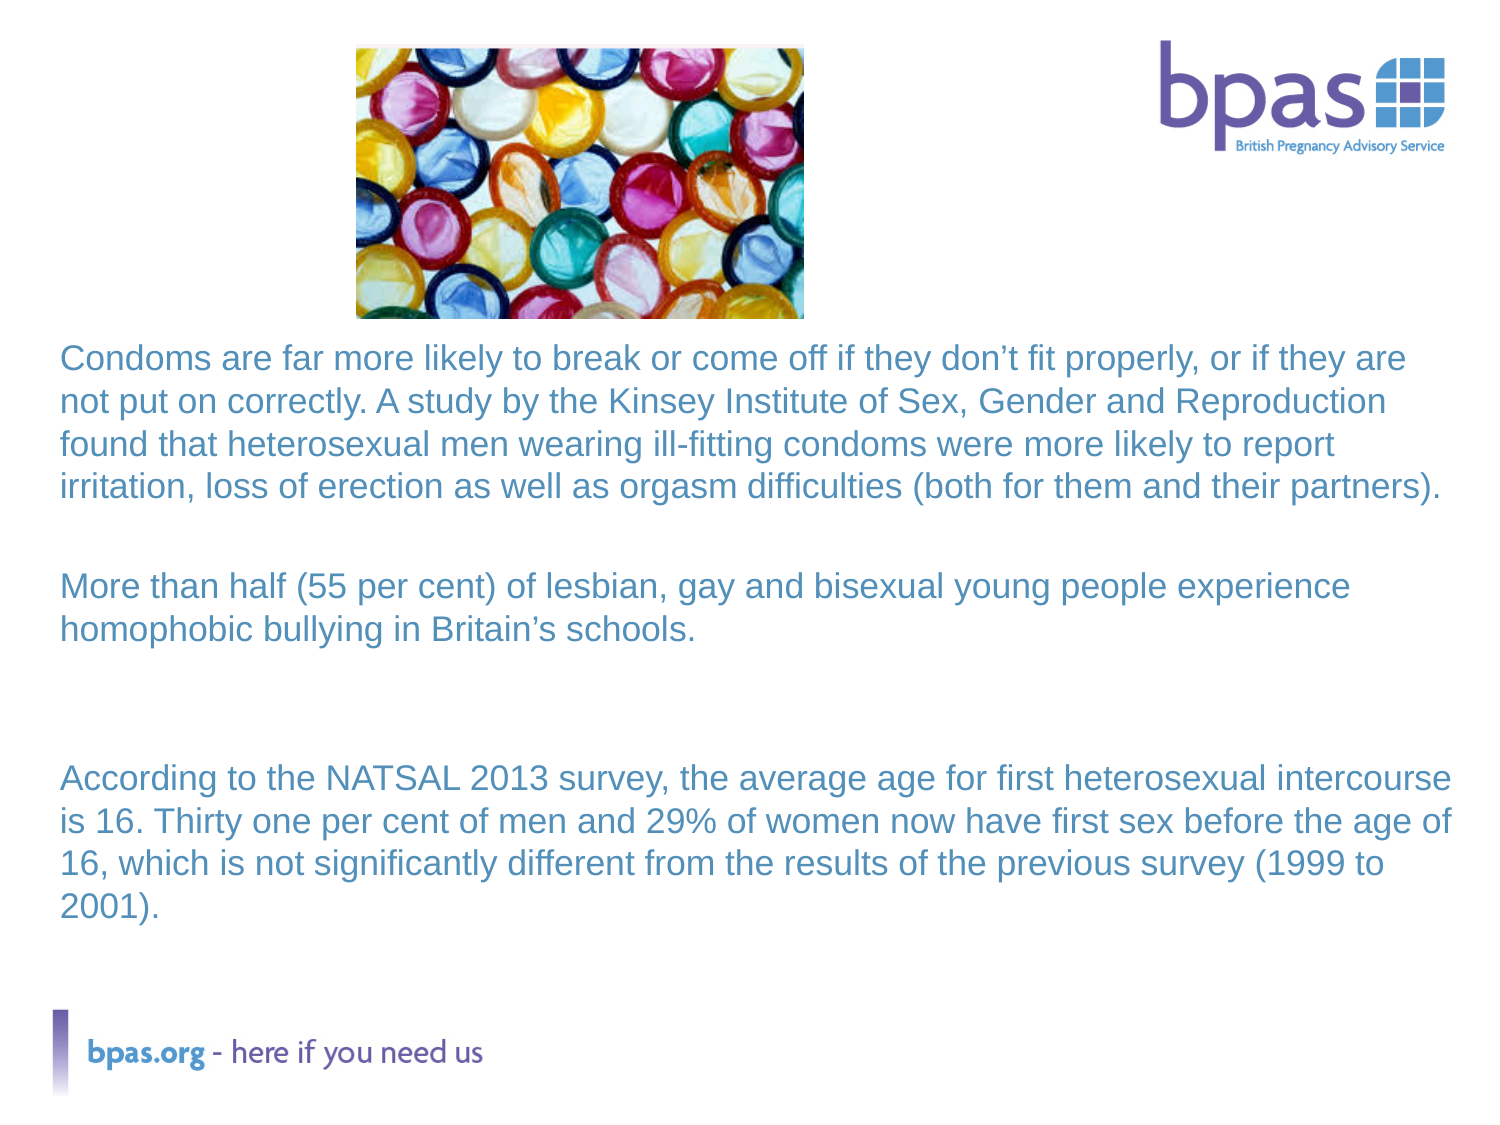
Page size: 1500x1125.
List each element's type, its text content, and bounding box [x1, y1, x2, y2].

picture [10, 0, 1488, 1123]
subtitle Condoms are far more likely to break or come off if they don’t fit properly, or if they are not put on correctly. A study by the Kinsey Institute of Sex, Gender and Reproduction found that heterosexual men wearing ill-fitting condoms were more likely to report irritation, loss of erection as well as orgasm difficulties (both for them and their partners). More than half (55 per cent) of lesbian, gay and bisexual young people experience homophobic bullying in Britain’s schools. According to the NATSAL 2013 survey, the average age for first heterosexual intercourse is 16. Thirty one per cent of men and 29% of women now have first sex before the age of 16, which is not significantly different from the results of the previous survey (1999 to 2001). [44, 327, 1473, 982]
